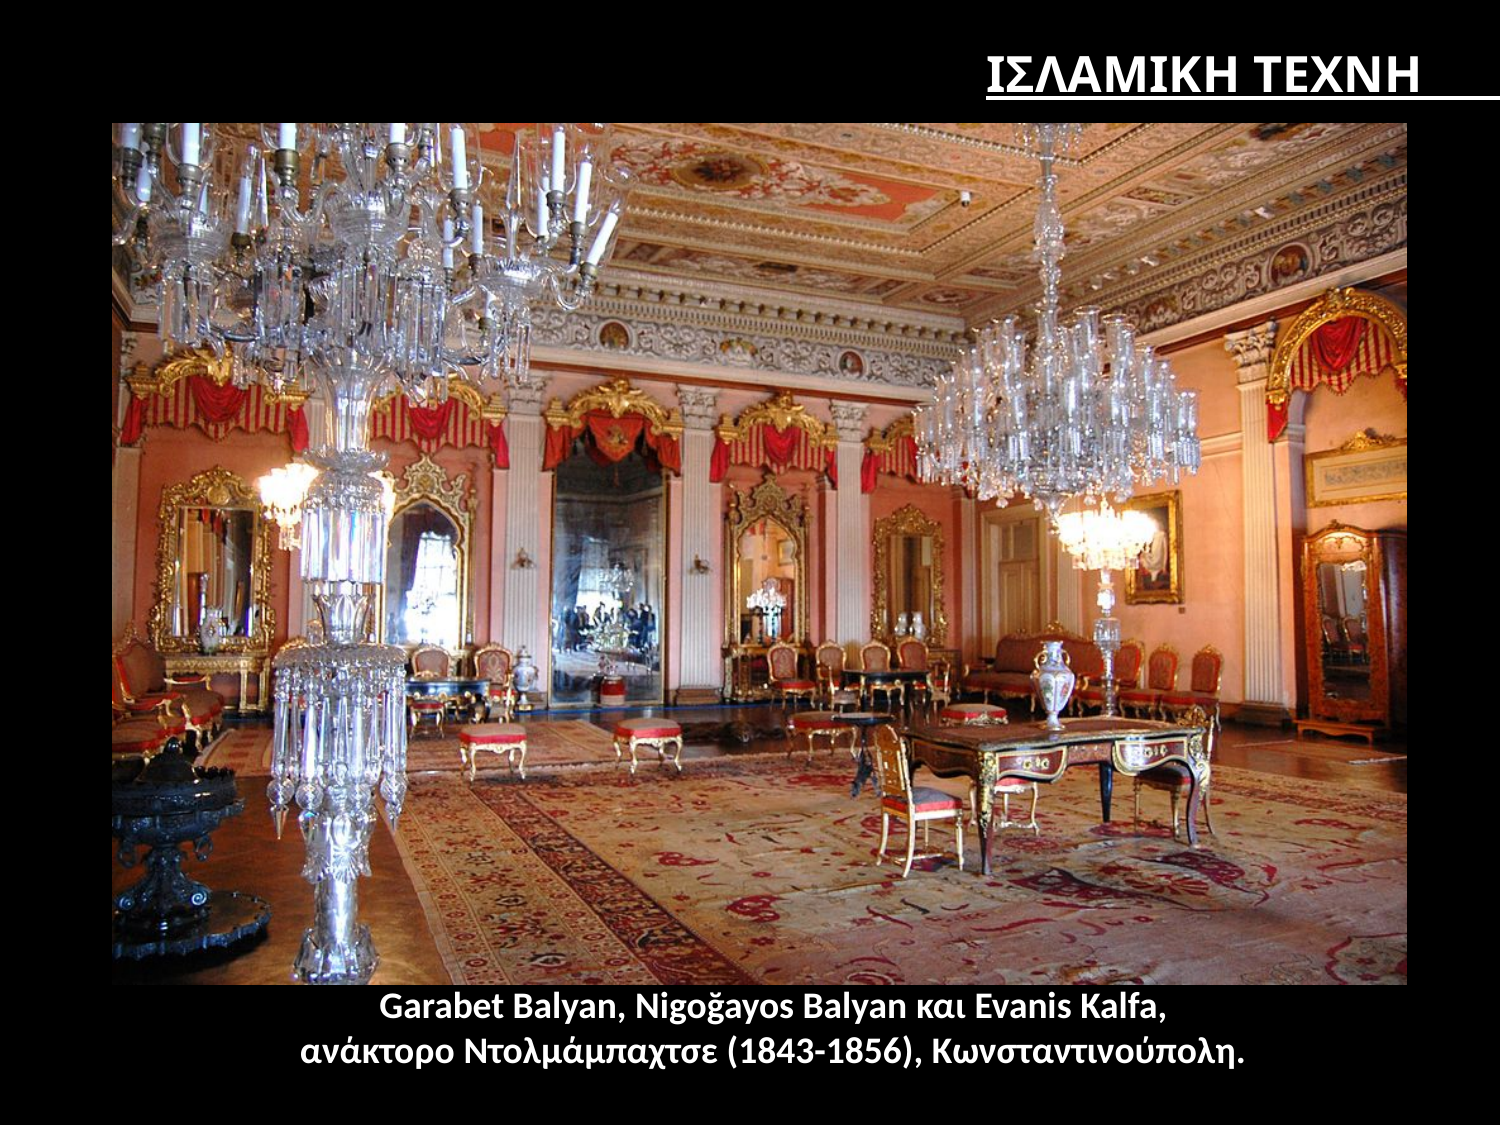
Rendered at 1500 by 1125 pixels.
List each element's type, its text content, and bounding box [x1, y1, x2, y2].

picture [112, 123, 1408, 985]
text_box Garabet Balyan, Nigoğayos Balyan και Evanis Kalfa, ανάκτορο Ντολμάμπαχτσε (1843-1856), Κωνσταντινούπολη. [187, 993, 1360, 1124]
text_box ΙΣΛΑΜΙΚΗ ΤΕΧΝΗ_______________ [971, 35, 1500, 110]
